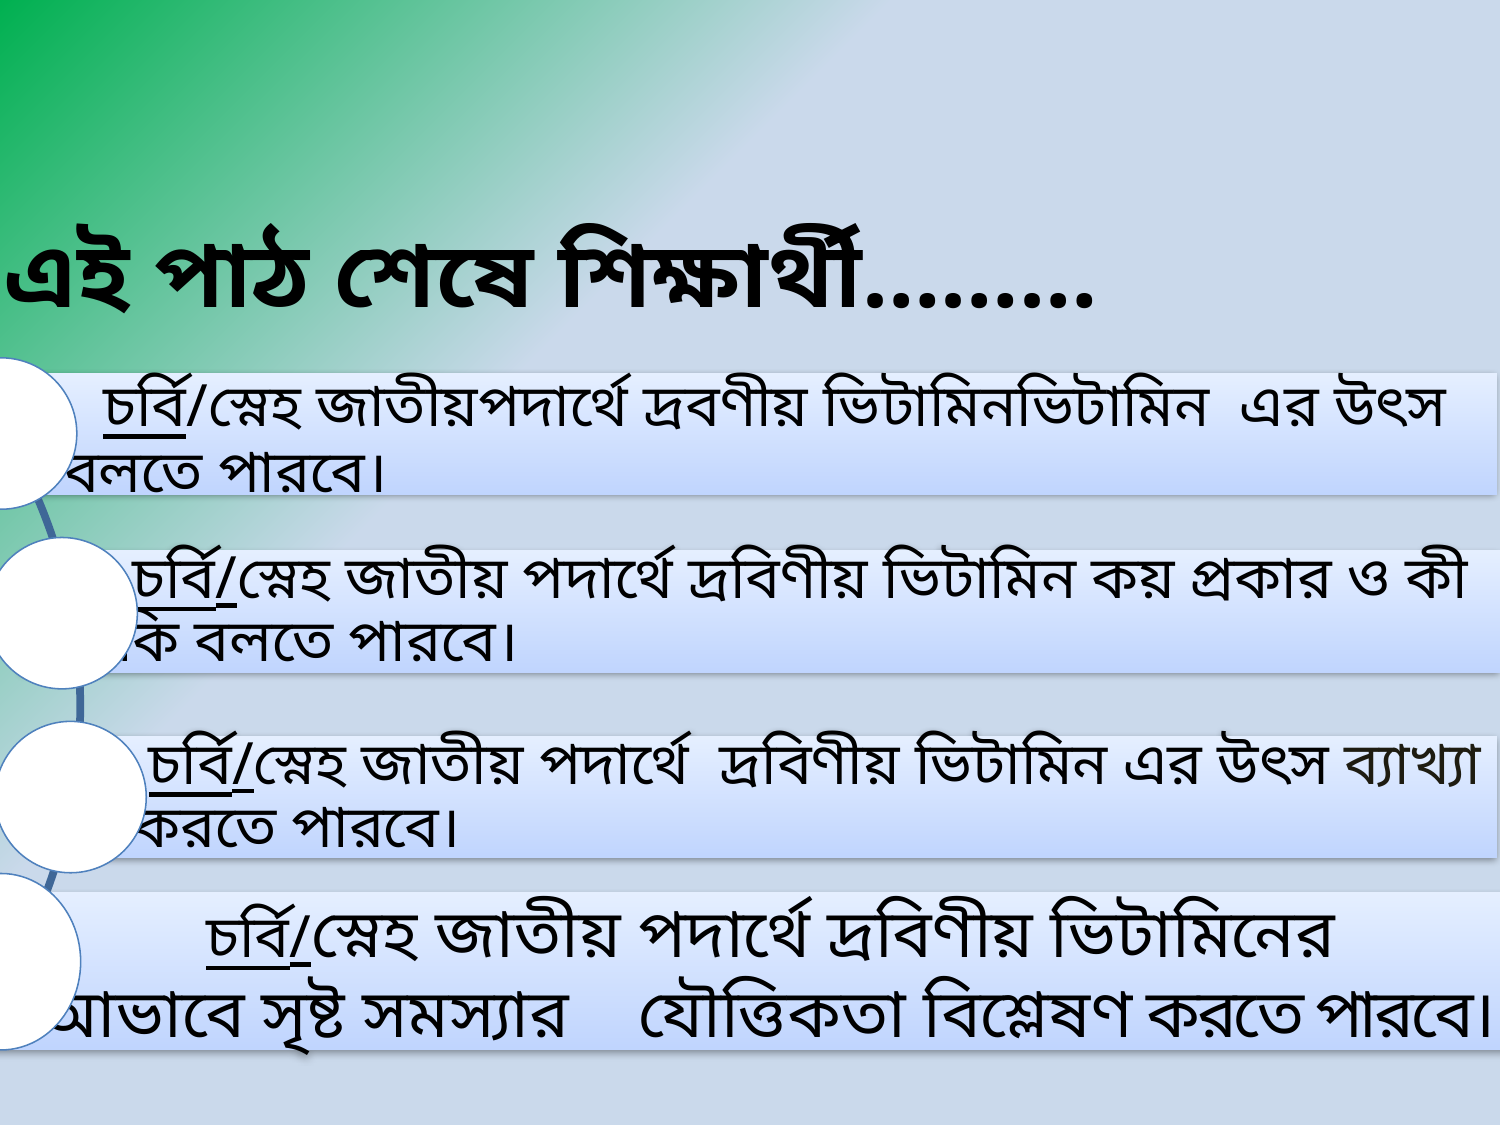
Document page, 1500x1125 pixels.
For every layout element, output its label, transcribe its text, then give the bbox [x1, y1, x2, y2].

title এই পাঠ শেষে শিক্ষার্থী……… [0, 228, 1340, 310]
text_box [0, 312, 1500, 1101]
